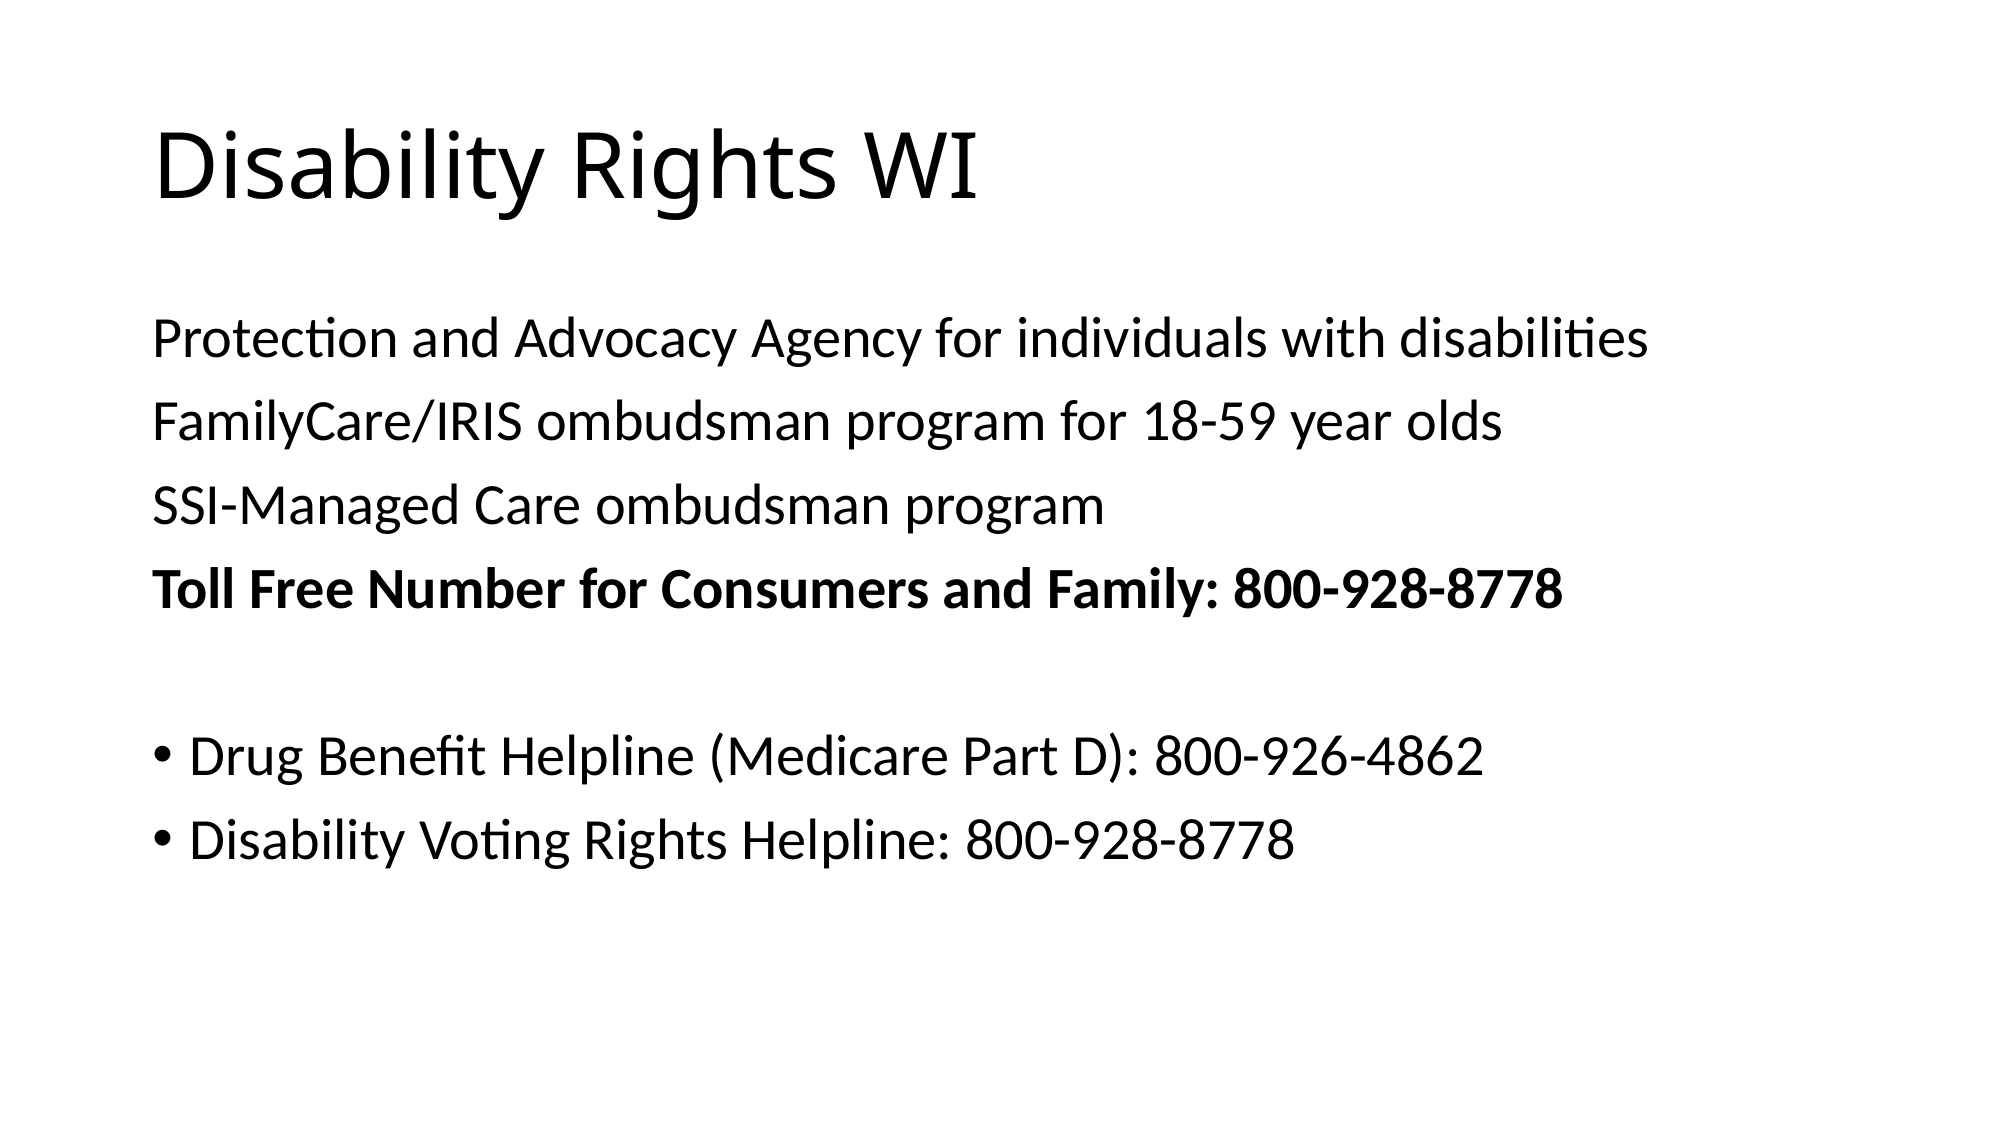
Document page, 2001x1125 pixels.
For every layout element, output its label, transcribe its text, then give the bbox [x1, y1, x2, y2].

list Protection and Advocacy Agency for individuals with disabilities FamilyCare/IRIS ombudsman program for 18-59 year olds SSI-Managed Care ombudsman program Toll Free Number for Consumers and Family: 800-928-8778 Drug Benefit Helpline (Medicare Part D): 800-926-4862 Disability Voting Rights Helpline: 800-928-8778 [137, 299, 1863, 1014]
title Disability Rights WI [137, 59, 1863, 278]
